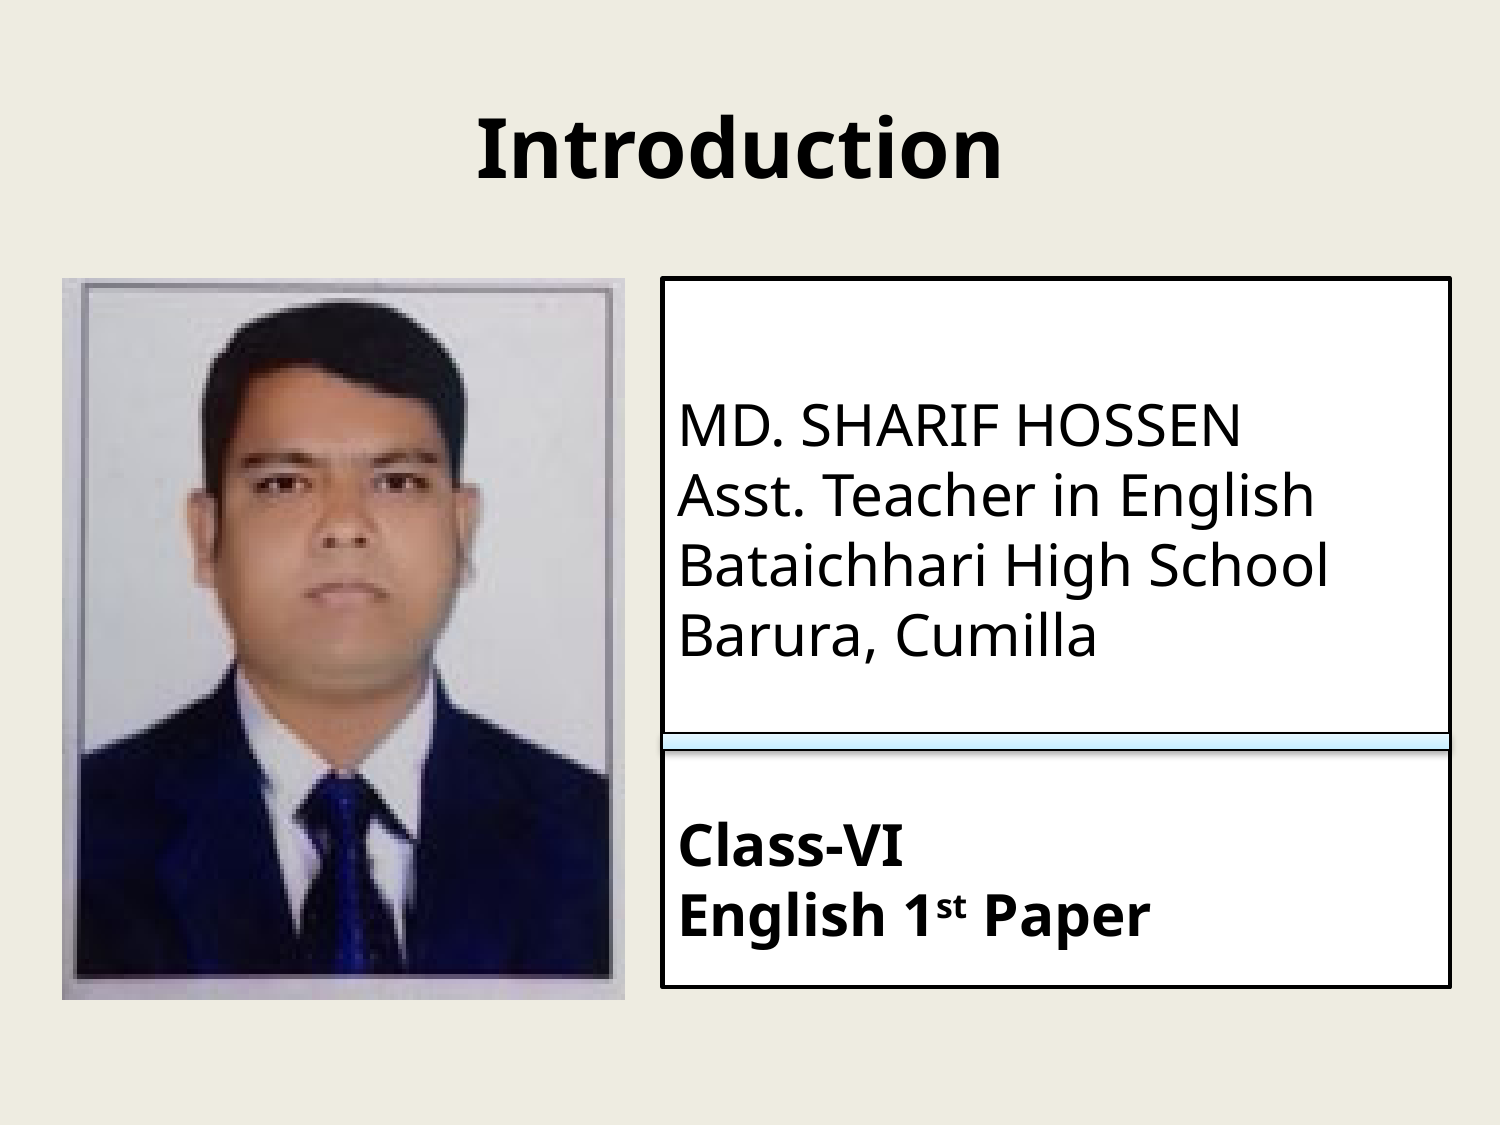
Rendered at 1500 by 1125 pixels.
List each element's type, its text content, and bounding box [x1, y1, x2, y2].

text_box MD. SHARIF HOSSEN Asst. Teacher in English Bataichhari High School Barura, Cumilla Class-VI English 1st Paper [660, 276, 1452, 734]
text_box [662, 732, 1451, 751]
text_box MD. SHARIF HOSSEN Asst. Teacher in English Bataichhari High School Barura, Cumilla Class-VI English 1st Paper [660, 757, 1452, 989]
text_box Introduction [0, 87, 1485, 203]
picture [62, 278, 626, 1001]
